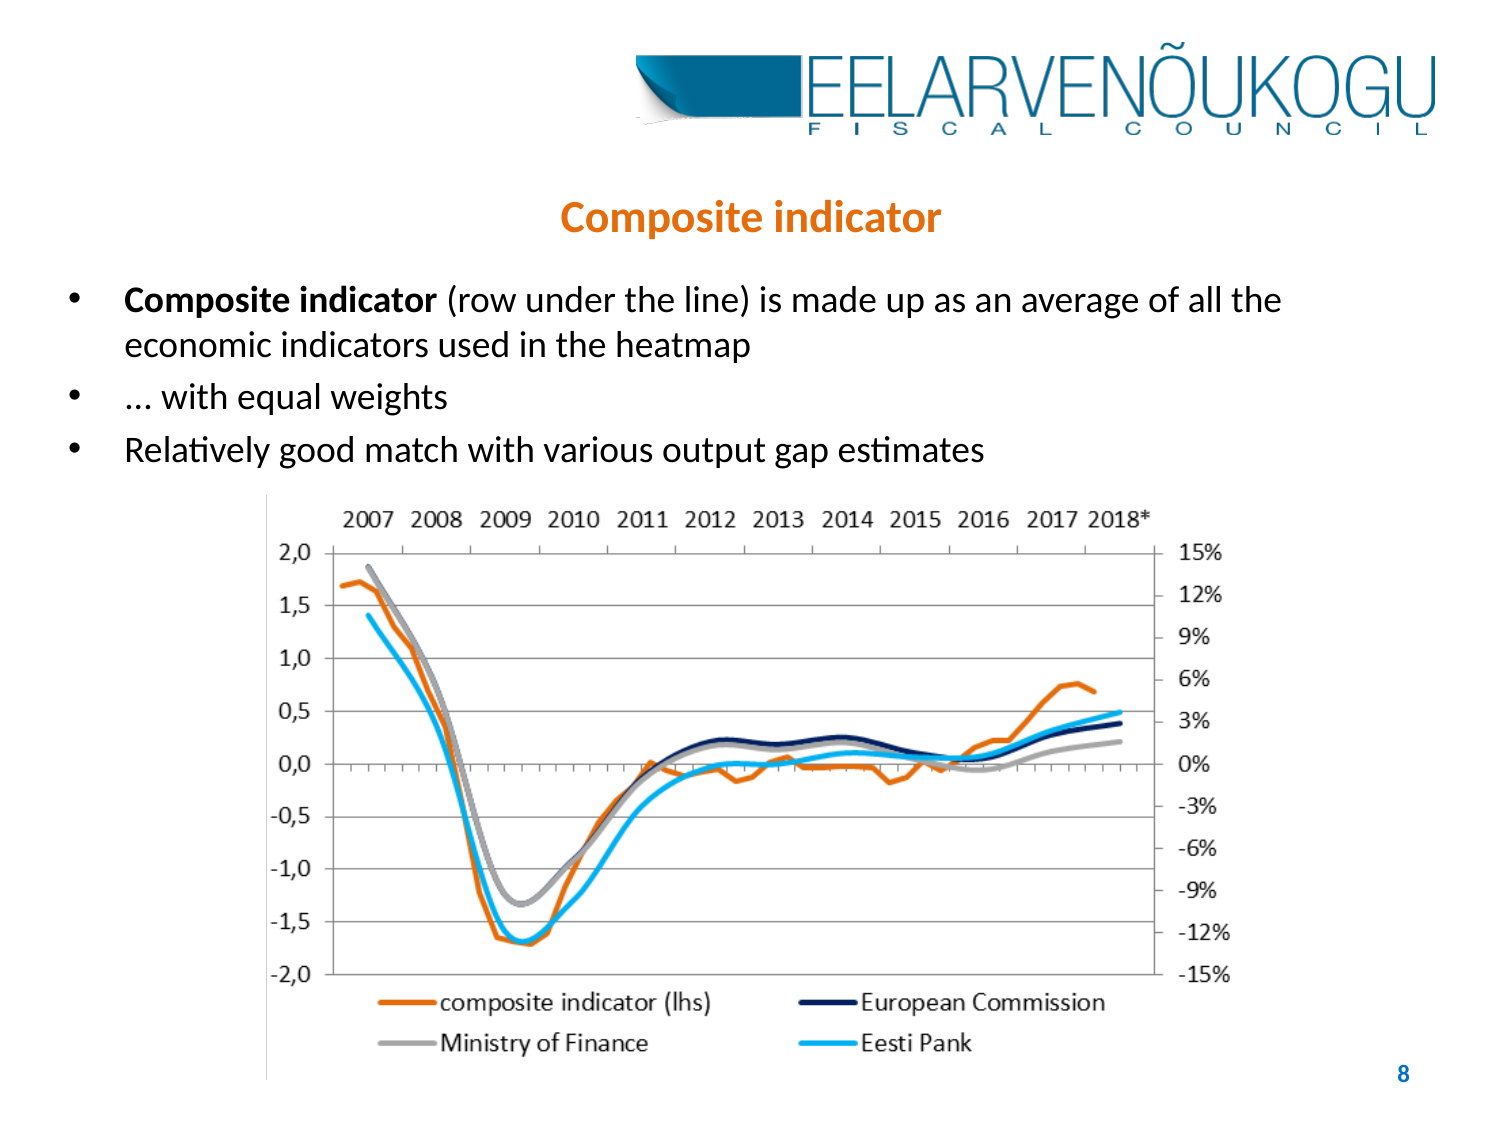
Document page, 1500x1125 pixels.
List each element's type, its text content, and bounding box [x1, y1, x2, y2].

picture [635, 42, 1435, 152]
slide_number 8 [1074, 1042, 1425, 1103]
title Composite indicator [76, 172, 1427, 256]
list Composite indicator (row under the line) is made up as an average of all the economic indicators used in the heatmap ... with equal weights Relatively good match with various output gap estimates [53, 267, 1447, 1081]
picture [265, 495, 1235, 1080]
picture [1170, 42, 1181, 46]
